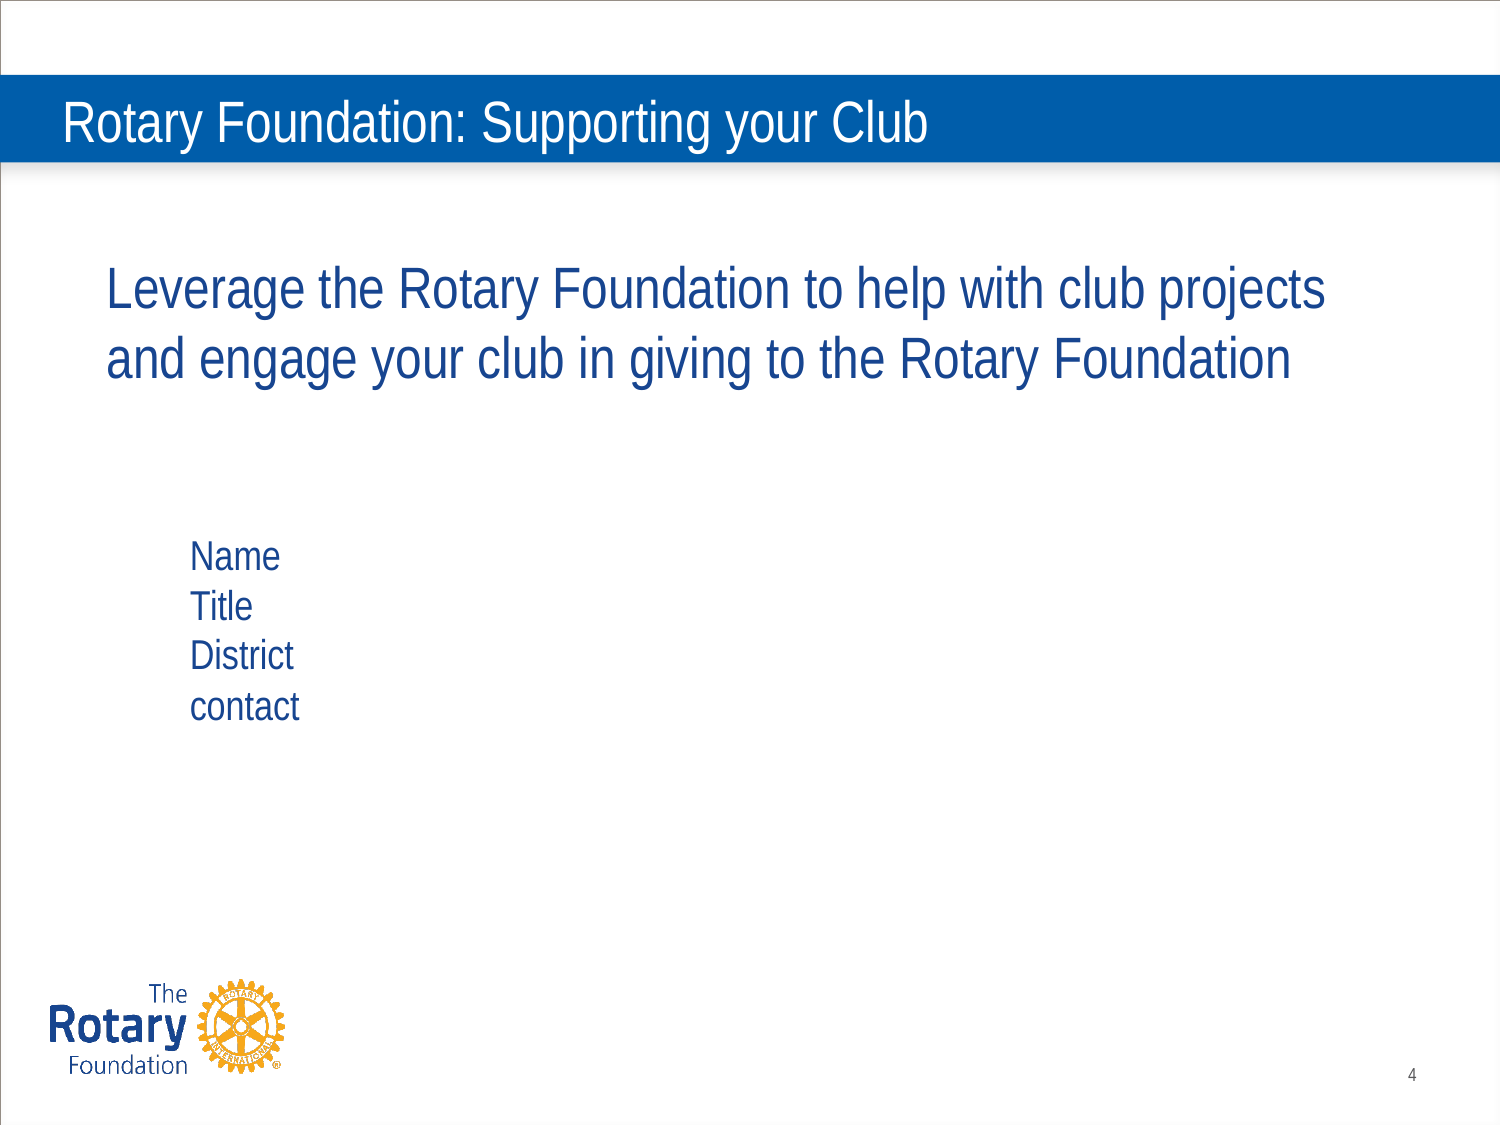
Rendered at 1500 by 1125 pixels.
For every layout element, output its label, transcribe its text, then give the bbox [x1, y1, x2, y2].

picture [50, 979, 285, 1074]
text_box Leverage the Rotary Foundation to help with club projects and engage your club in giving to the Rotary Foundation [91, 243, 1416, 398]
text_box Name Title District contact [174, 520, 1499, 736]
title Rotary Foundation: Supporting your Club [62, 75, 1500, 163]
